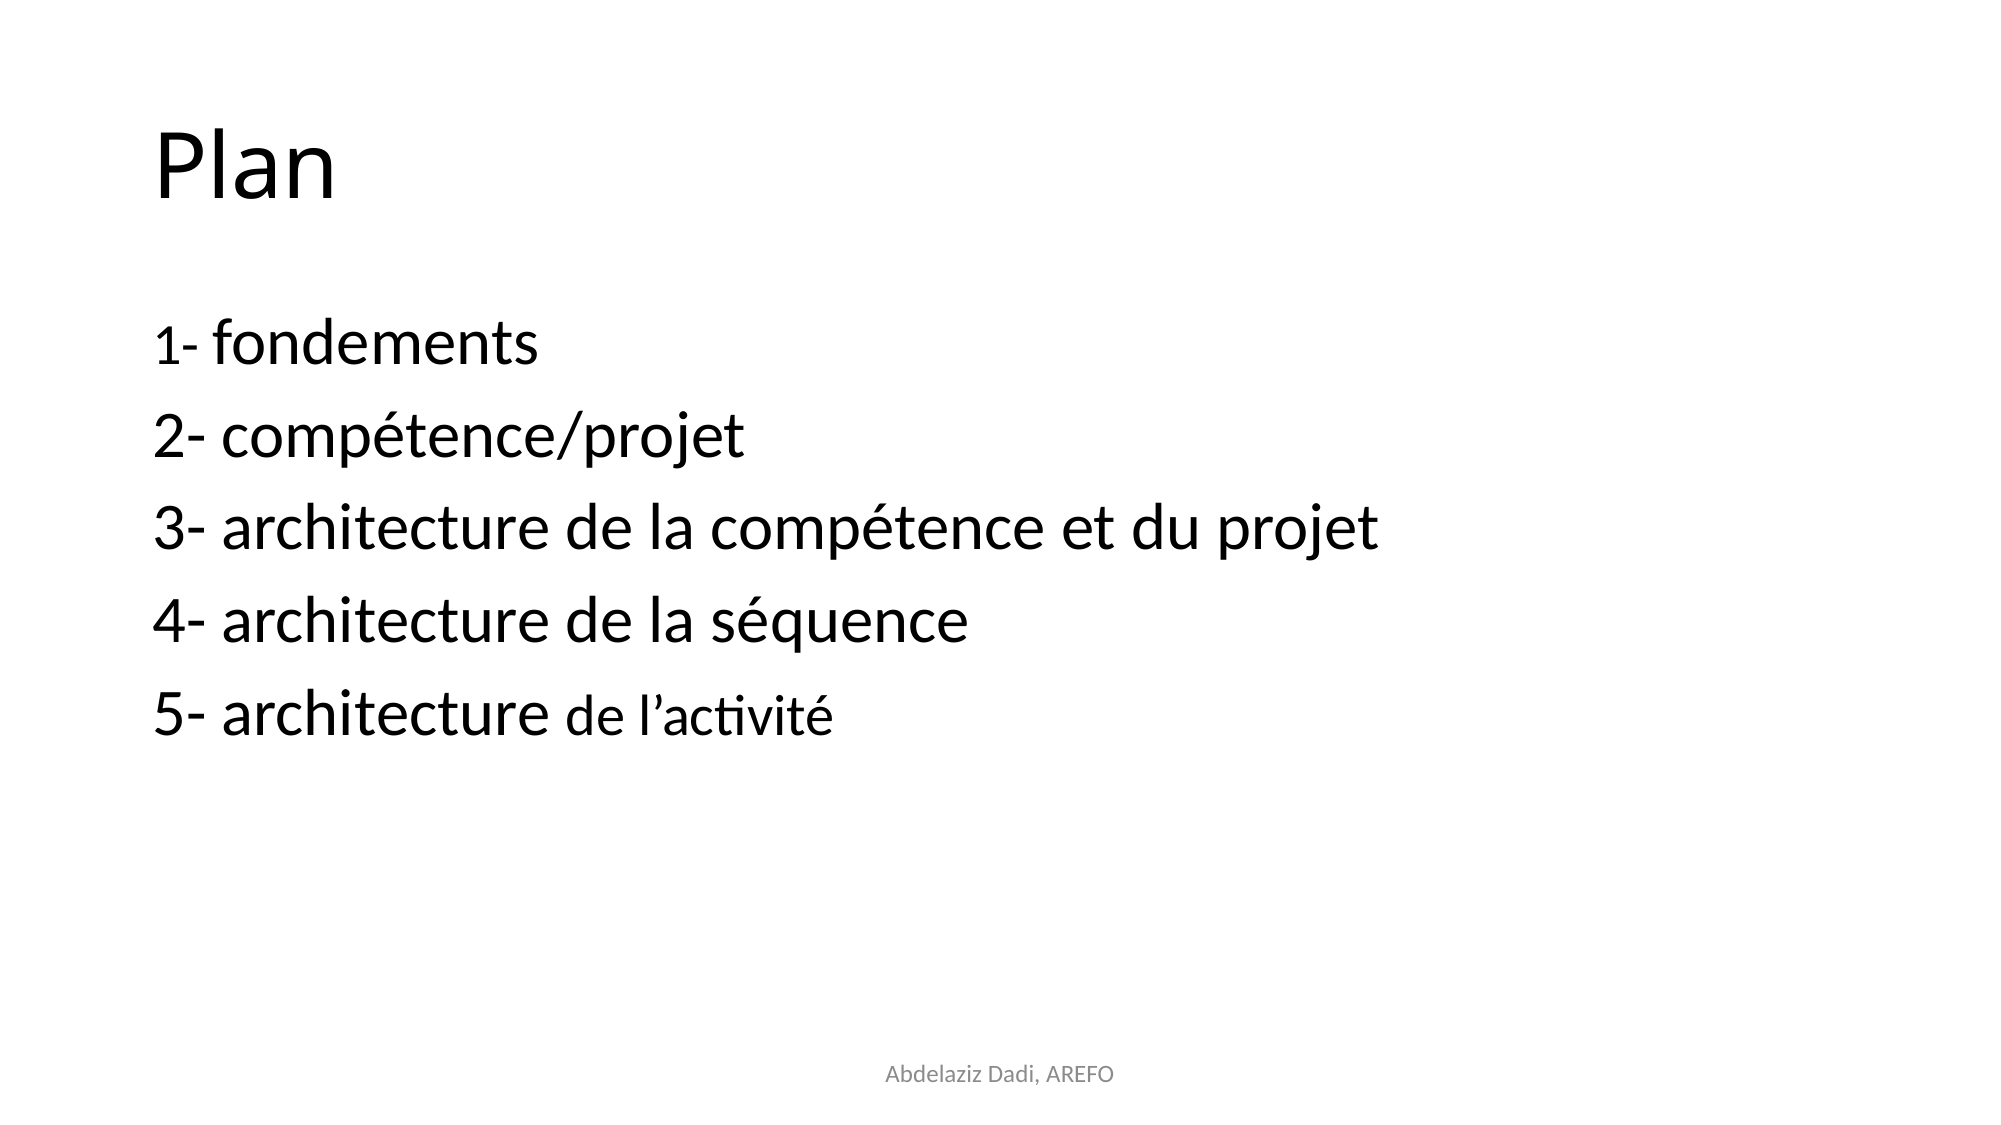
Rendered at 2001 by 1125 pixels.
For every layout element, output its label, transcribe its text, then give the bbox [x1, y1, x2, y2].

title Plan [137, 59, 1863, 278]
list 1- fondements 2- compétence/projet 3- architecture de la compétence et du projet 4- architecture de la séquence 5- architecture de l’activité [137, 299, 1863, 1014]
footer Abdelaziz Dadi, AREFO [662, 1042, 1338, 1103]
